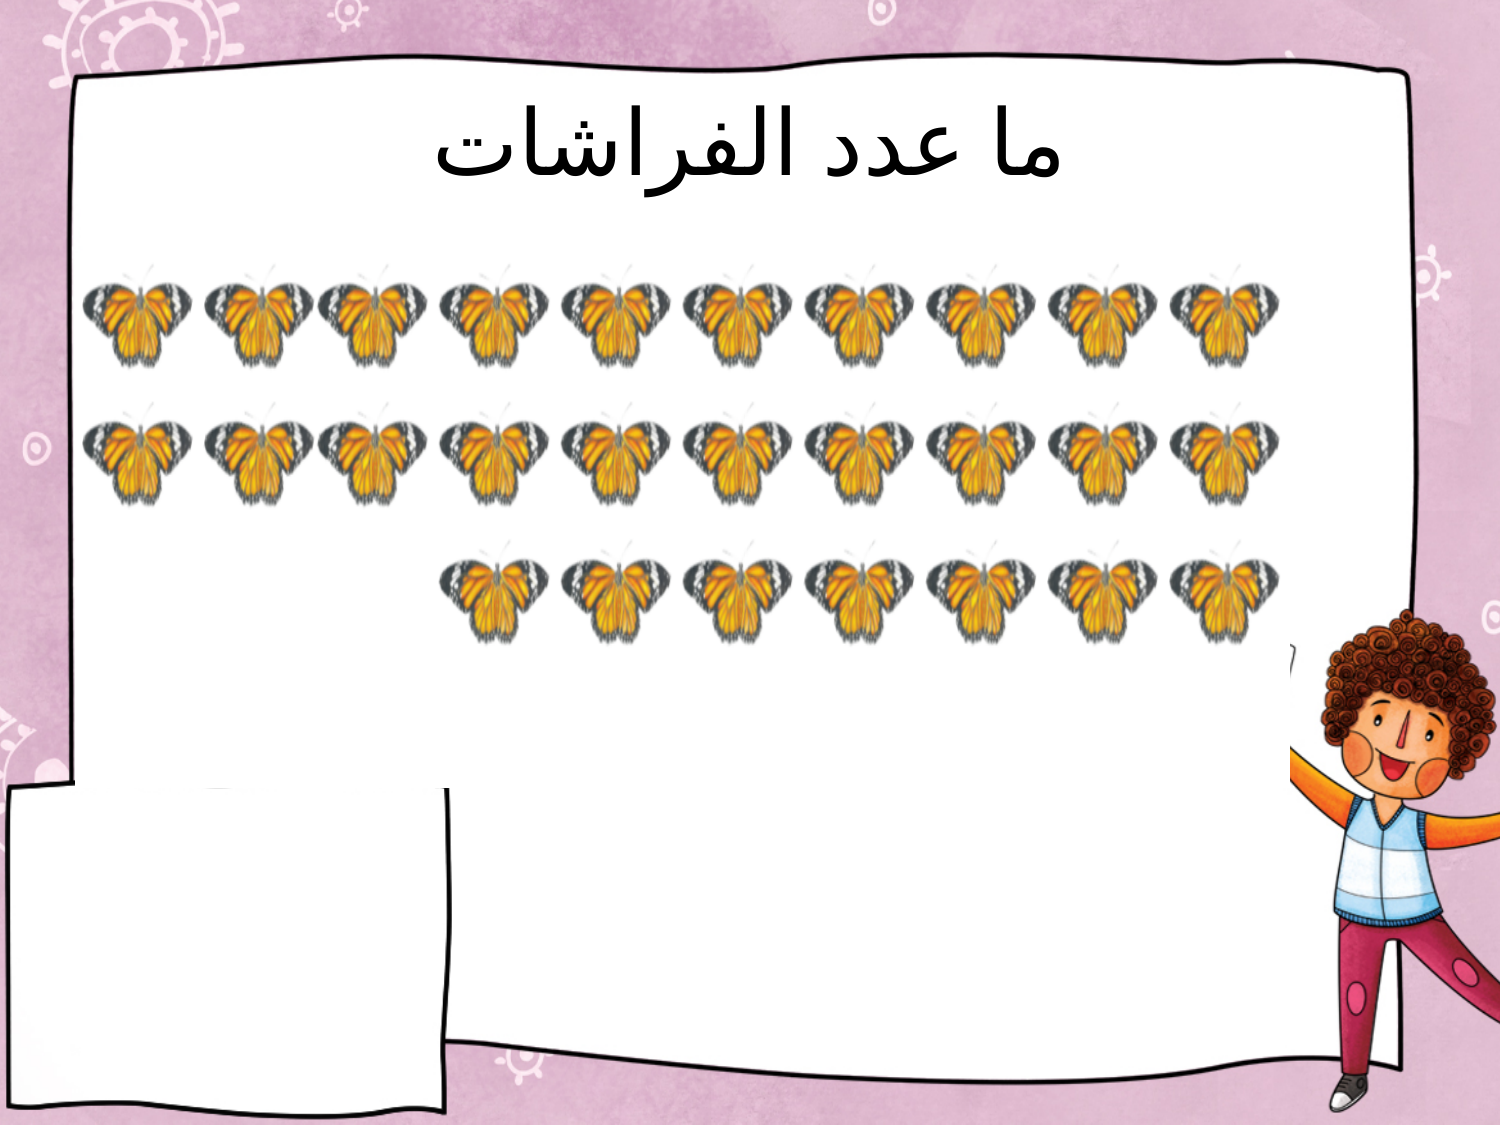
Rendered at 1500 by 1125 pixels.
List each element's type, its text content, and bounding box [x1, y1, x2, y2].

title ما عدد الفراشات [75, 45, 1425, 233]
picture [0, 0, 1500, 1125]
